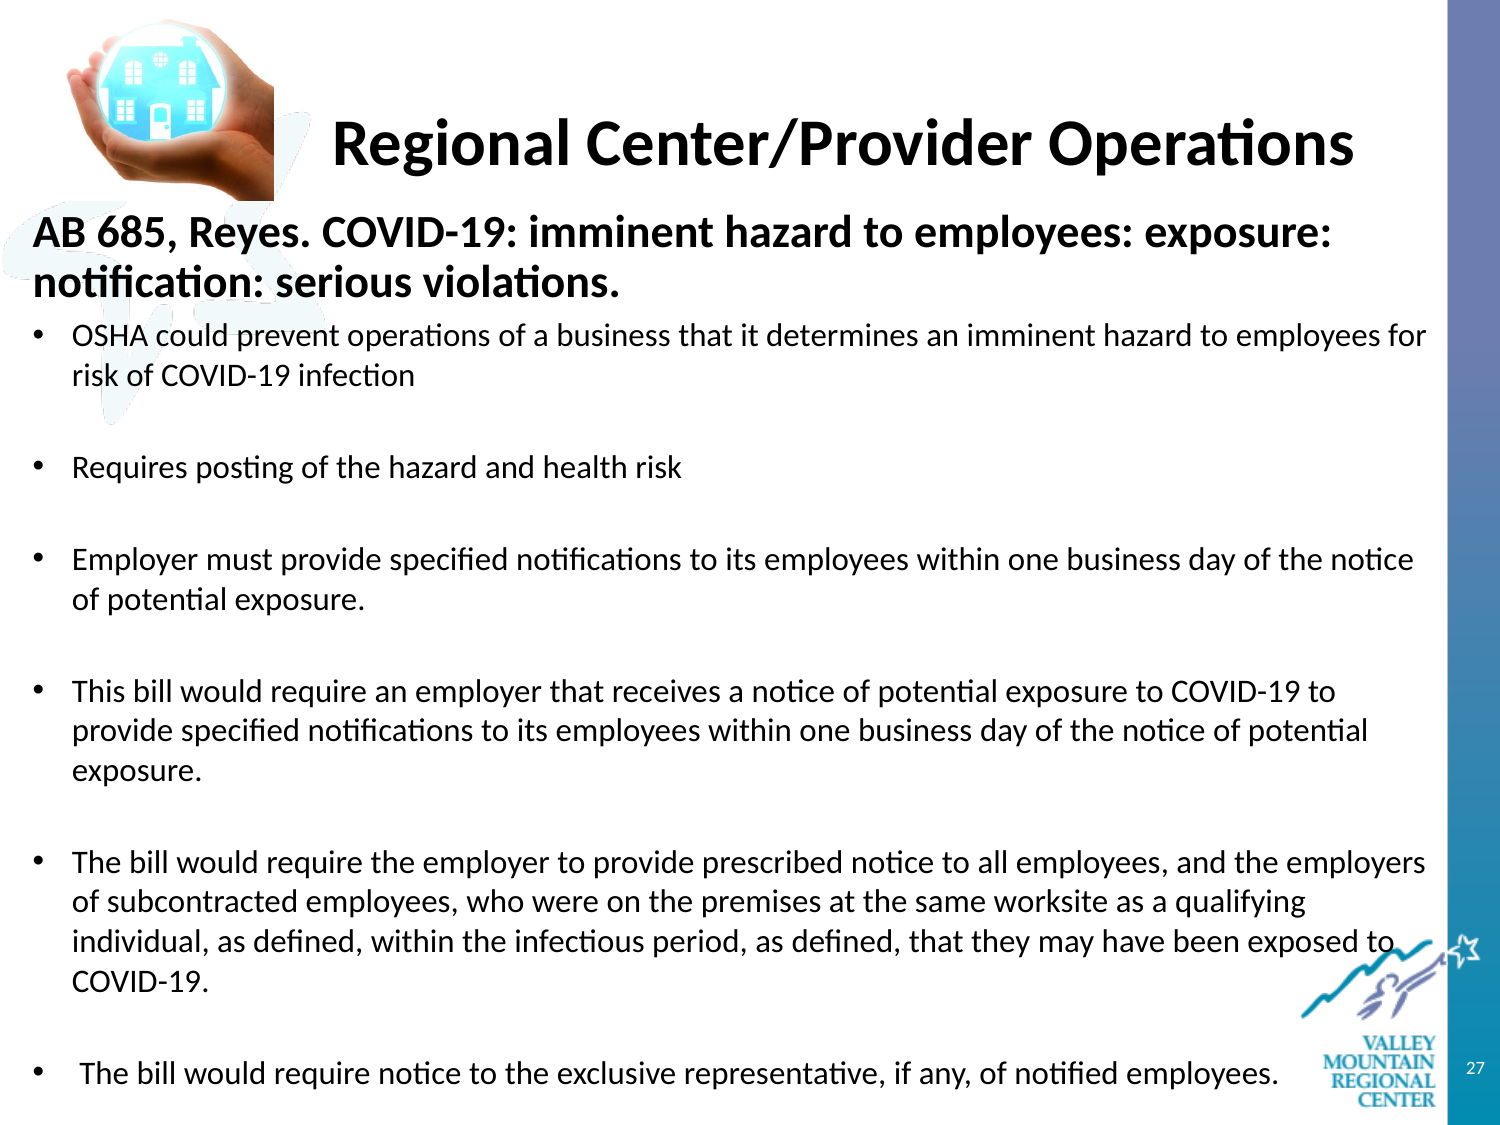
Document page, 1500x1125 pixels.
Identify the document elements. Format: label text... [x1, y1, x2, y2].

picture [50, 8, 274, 201]
list AB 685, Reyes. COVID-19: imminent hazard to employees: exposure: notification: serious violations. OSHA could prevent operations of a business that it determines an imminent hazard to employees for risk of COVID-19 infection Requires posting of the hazard and health risk Employer must provide specified notifications to its employees within one business day of the notice of potential exposure. This bill would require an employer that receives a notice of potential exposure to COVID-19 to provide specified notifications to its employees within one business day of the notice of potential exposure. The bill would require the employer to provide prescribed notice to all employees, and the employers of subcontracted employees, who were on the premises at the same worksite as a qualifying individual, as defined, within the infectious period, as defined, that they may have been exposed to COVID-19. The bill would require notice to the exclusive representative, if any, of notified employees. [17, 200, 1446, 1103]
slide_number 27 [1445, 1009, 1500, 1125]
title Regional Center/Provider Operations [278, 45, 1371, 200]
